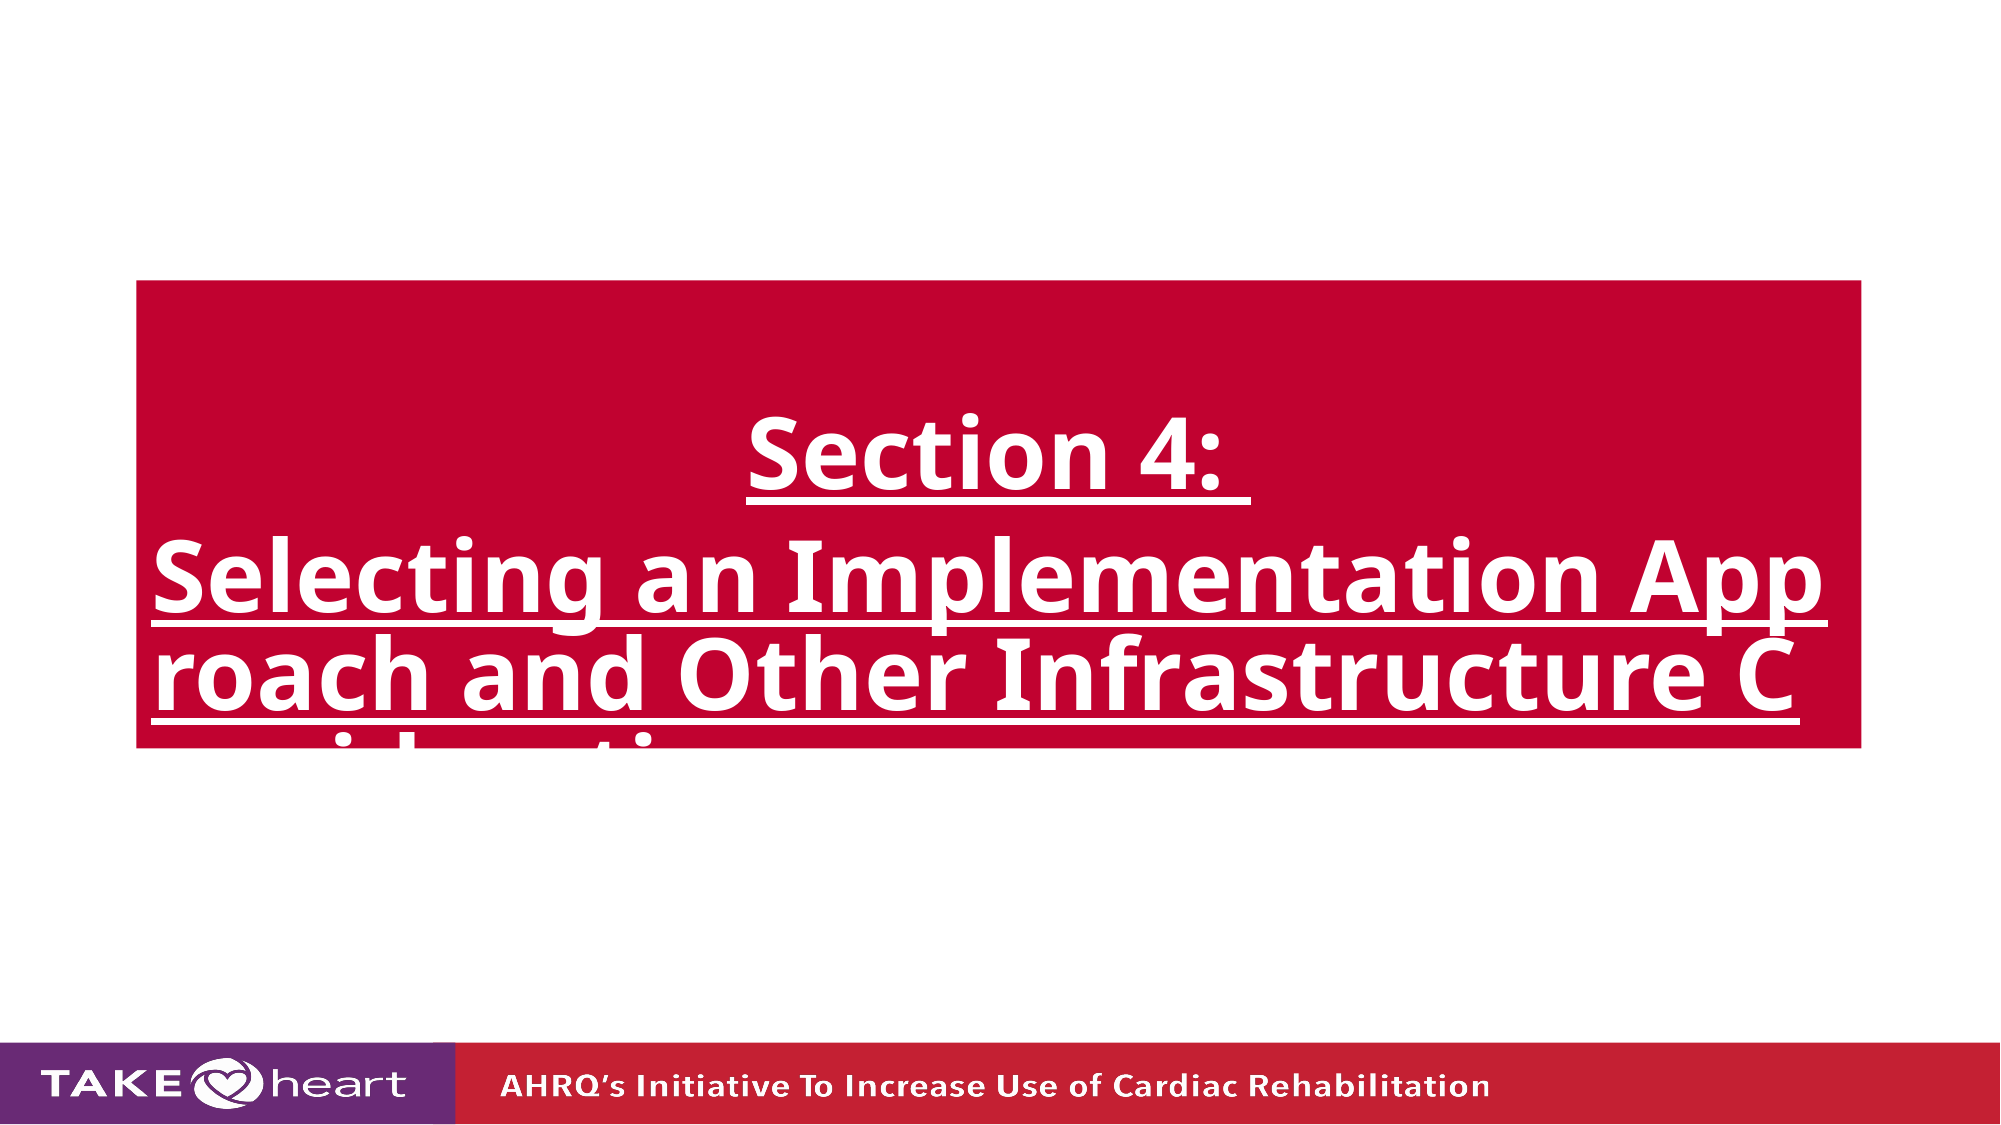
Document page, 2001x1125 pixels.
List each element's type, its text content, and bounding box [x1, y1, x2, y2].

picture [1338, 1067, 1412, 1097]
footer [662, 1042, 1338, 1103]
picture [500, 1067, 662, 1097]
picture [41, 1058, 407, 1109]
title Section 4: Selecting an Implementation Approach and Other Infrastructure Considerations [136, 280, 1862, 749]
slide_number 33 [1412, 1042, 1863, 1103]
